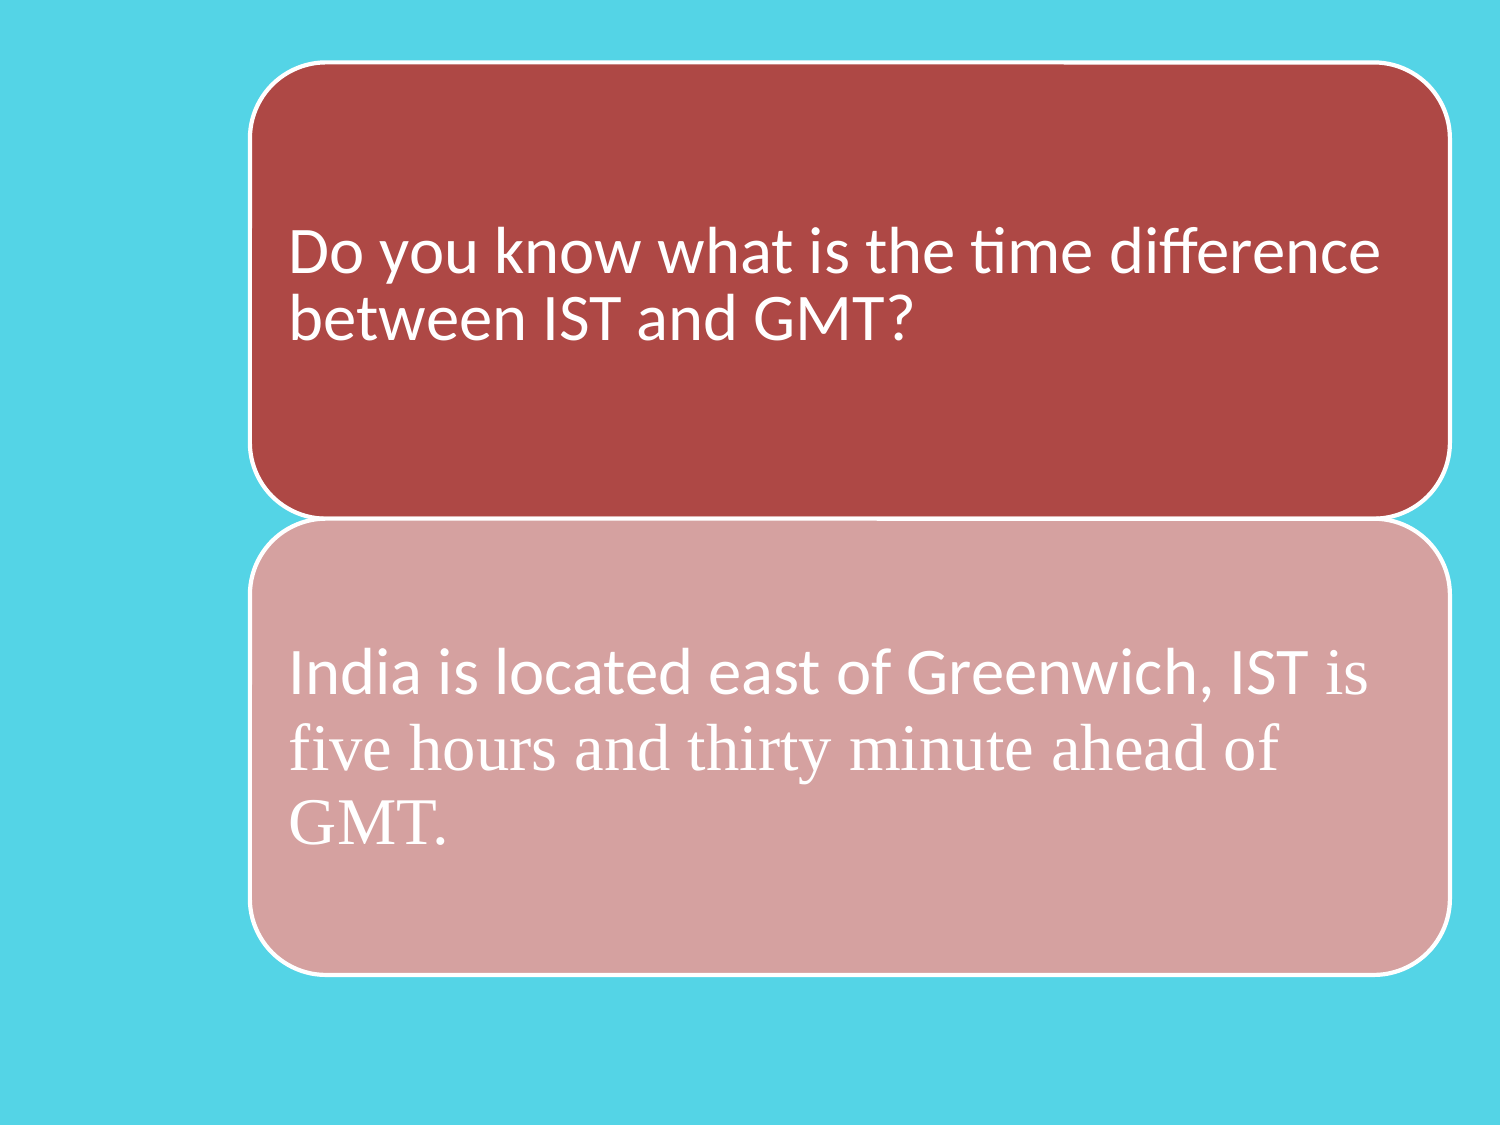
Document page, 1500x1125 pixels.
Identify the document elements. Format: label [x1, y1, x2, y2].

text_box [249, 62, 1451, 976]
